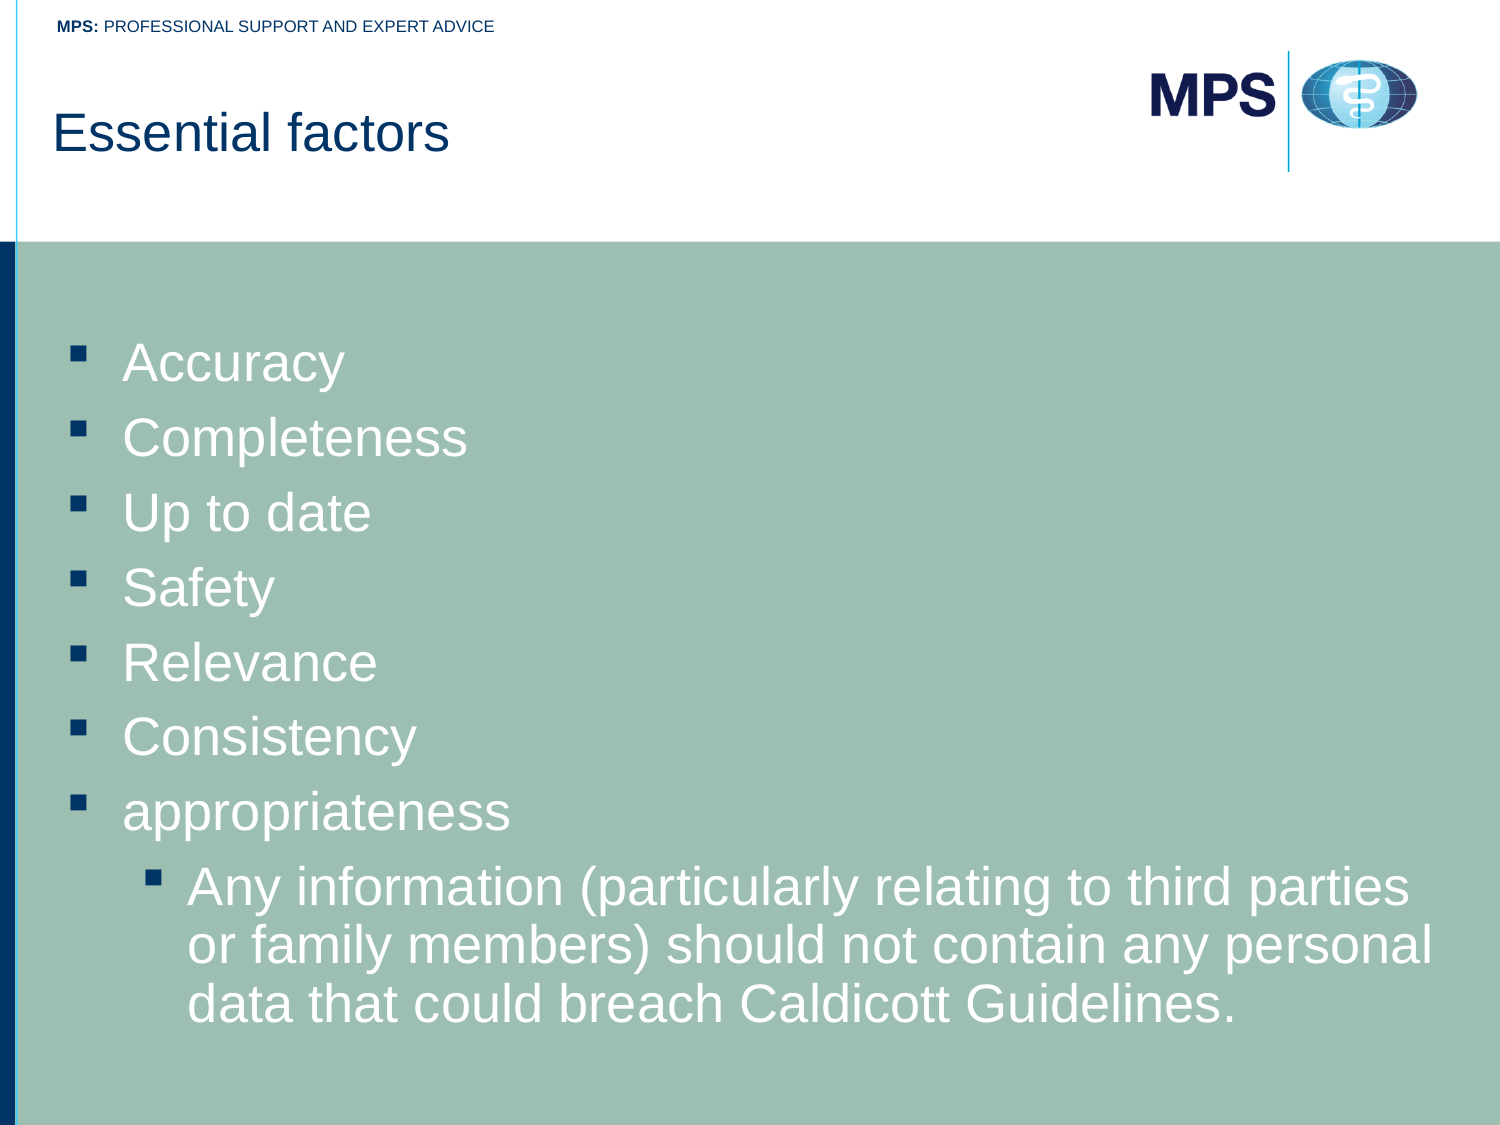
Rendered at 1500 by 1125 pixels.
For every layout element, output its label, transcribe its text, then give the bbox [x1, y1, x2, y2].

list Accuracy Completeness Up to date Safety Relevance Consistency appropriateness Any information (particularly relating to third parties or family members) should not contain any personal data that could breach Caldicott Guidelines. [50, 274, 1454, 1095]
picture [1109, 31, 1459, 200]
title Essential factors [37, 49, 1444, 222]
